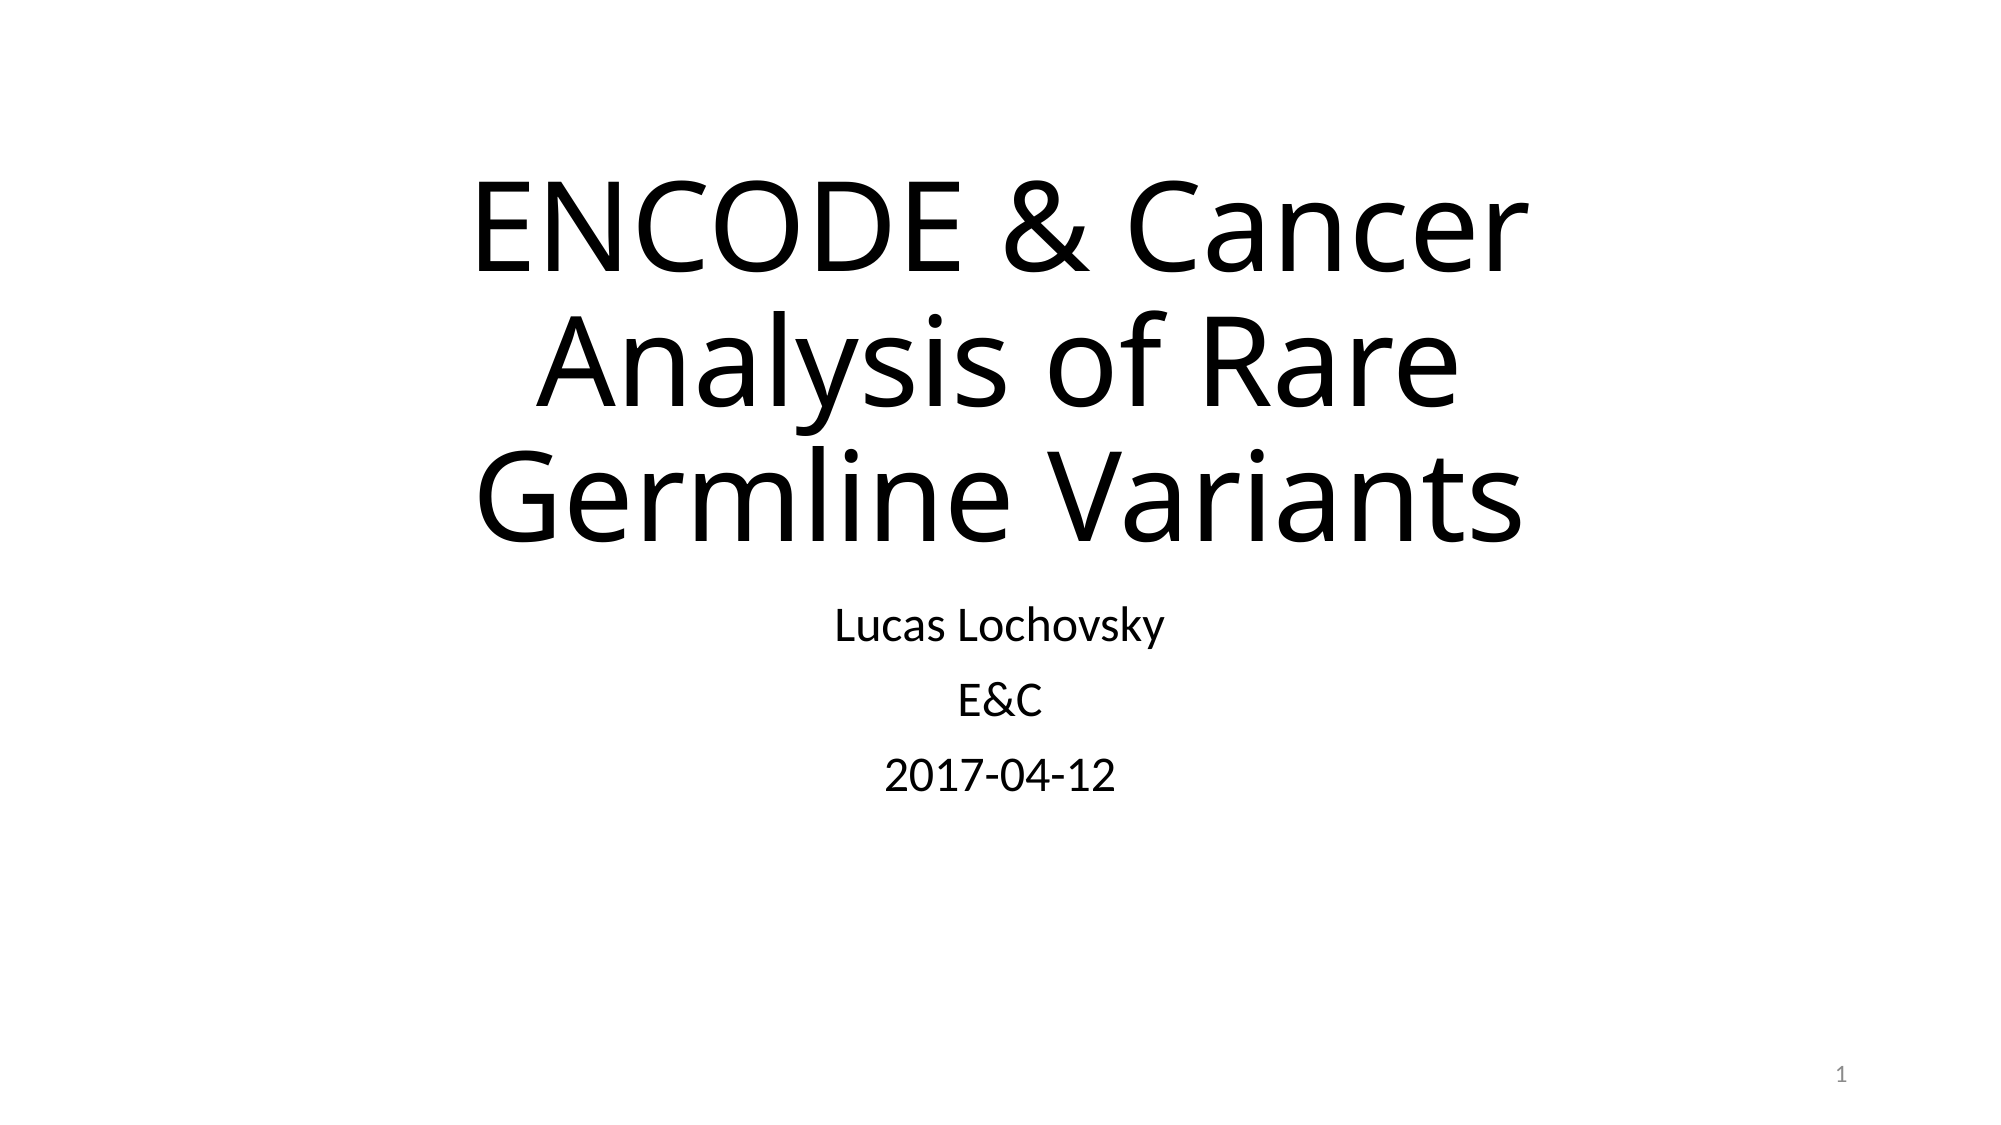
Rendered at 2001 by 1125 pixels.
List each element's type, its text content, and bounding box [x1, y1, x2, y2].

slide_number 1 [1412, 1042, 1863, 1103]
title ENCODE & Cancer Analysis of Rare Germline Variants [249, 184, 1750, 576]
subtitle Lucas Lochovsky E&C 2017-04-12 [249, 590, 1750, 863]
